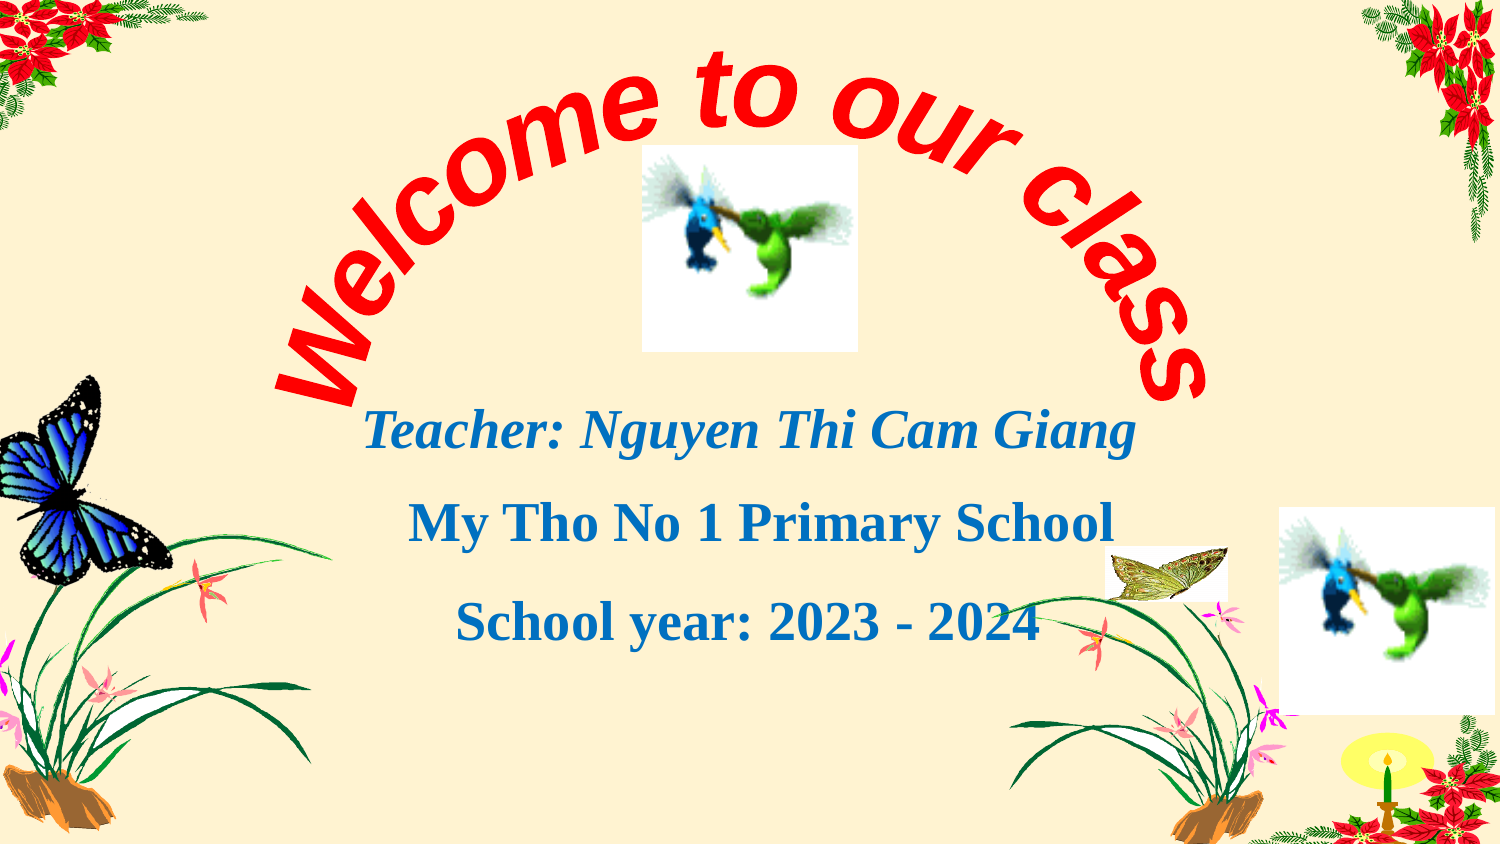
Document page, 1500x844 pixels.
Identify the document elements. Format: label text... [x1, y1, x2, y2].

picture [1360, 0, 1496, 244]
picture [641, 145, 858, 352]
picture [28, 0, 164, 177]
picture [0, 357, 334, 835]
picture [990, 507, 1500, 844]
text_box Teacher: Nguyen Thi Cam Giang [346, 384, 1191, 467]
text_box School year: 2023 - 2024 [440, 576, 1060, 659]
text_box My Tho No 1 Primary School [337, 478, 1135, 561]
